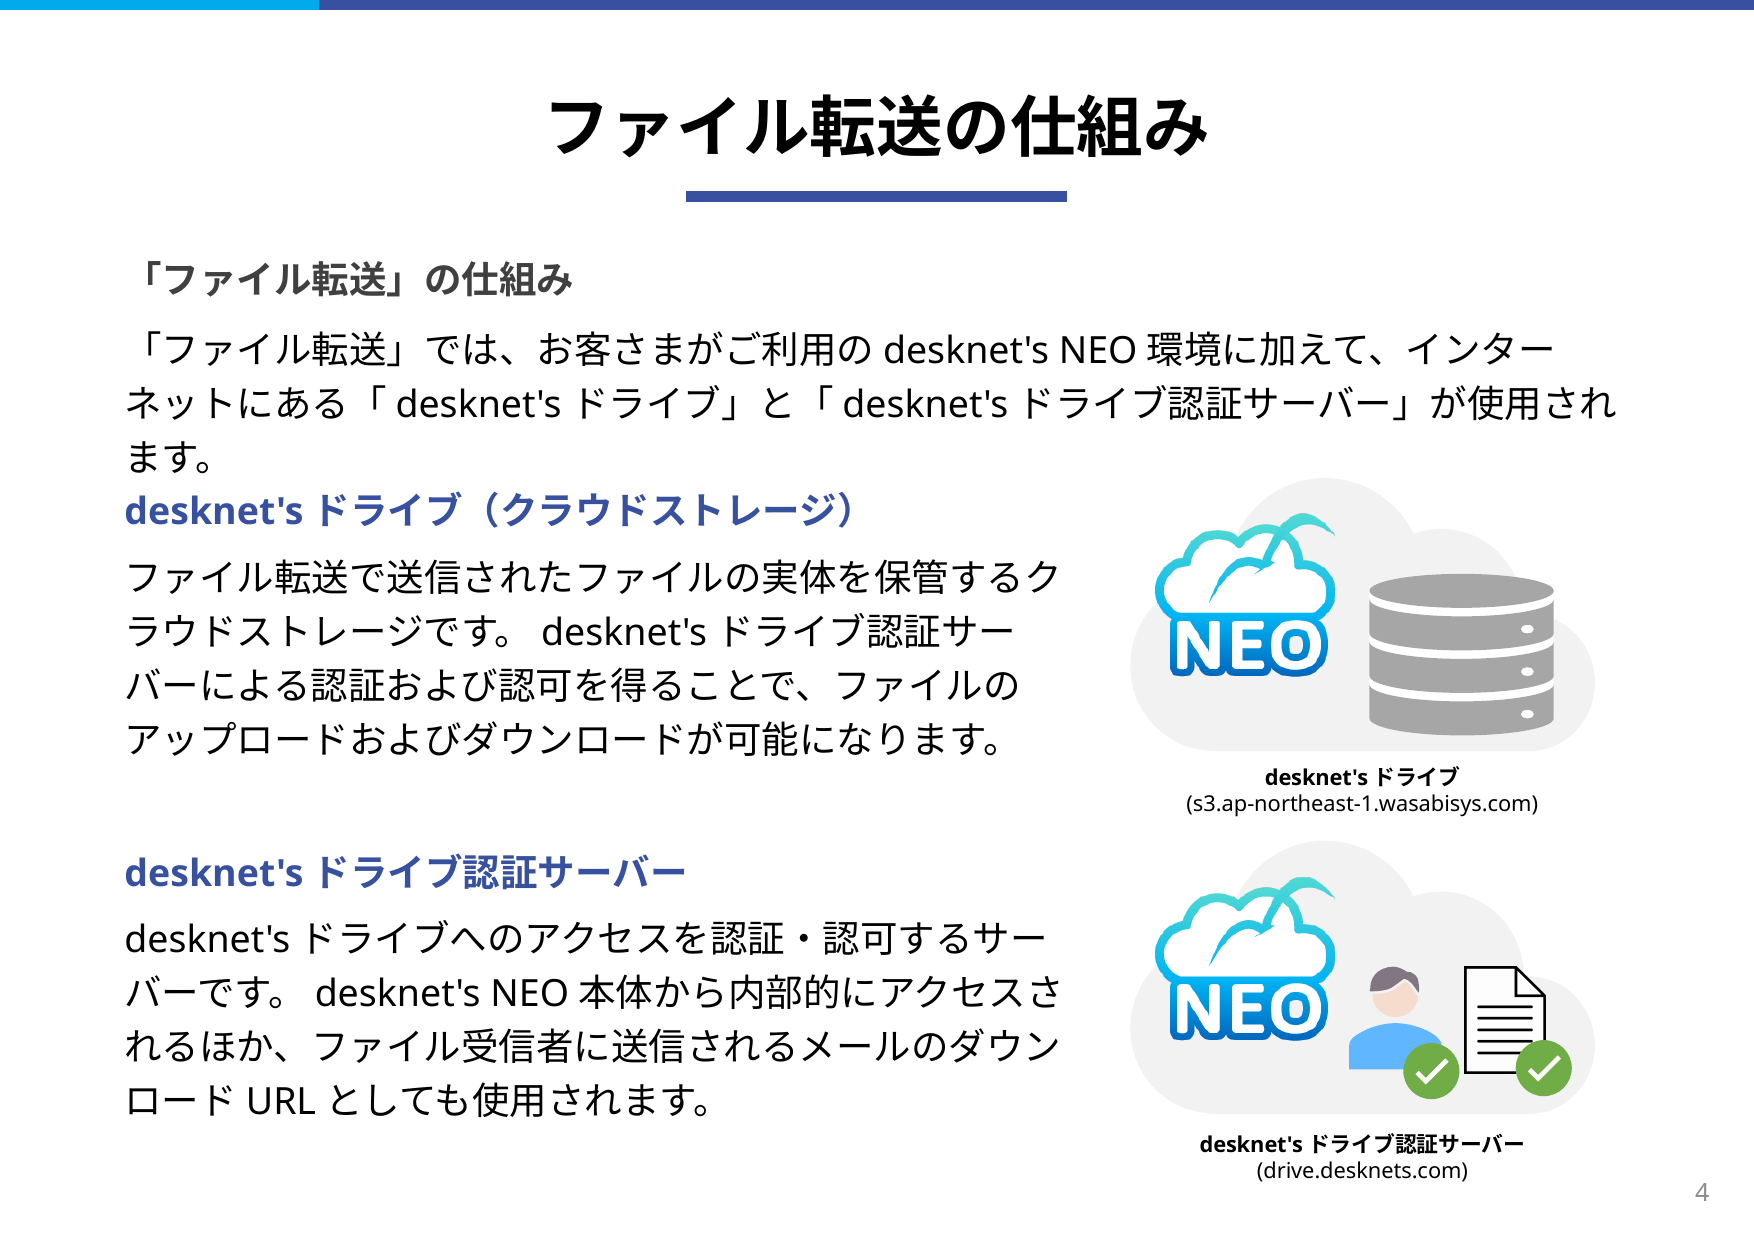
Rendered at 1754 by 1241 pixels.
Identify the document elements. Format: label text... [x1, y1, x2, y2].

text_box 「ファイル転送」の仕組み [109, 239, 1645, 309]
title ファイル転送の仕組み [120, 59, 1634, 191]
text_box desknet'sドライブ（クラウドストレージ） ファイル転送で送信されたファイルの実体を保管するクラウドストレージです。desknet'sドライブ認証サーバーによる認証および認可を得ることで、ファイルのアップロードおよびダウンロードが可能になります。 desknet'sドライブ認証サーバー desknet'sドライブへのアクセスを認証・認可するサーバーです。desknet's NEO本体から内部的にアクセスされるほか、ファイル受信者に送信されるメールのダウンロードURLとしても使用されます。 [109, 471, 1093, 1130]
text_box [1130, 840, 1595, 1114]
text_box desknet'sドライブ (s3.ap-northeast-1.wasabisys.com) [1171, 756, 1554, 824]
text_box desknet'sドライブ認証サーバー (drive.desknets.com) [1184, 1122, 1541, 1191]
text_box 「ファイル転送」では、お客さまがご利用のdesknet's NEO環境に加えて、インターネットにある「desknet'sドライブ」と「desknet'sドライブ認証サーバー」が使用されます。 [109, 309, 1645, 487]
slide_number 4 [1329, 1152, 1725, 1219]
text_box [1130, 478, 1595, 752]
picture [320, 0, 1754, 10]
